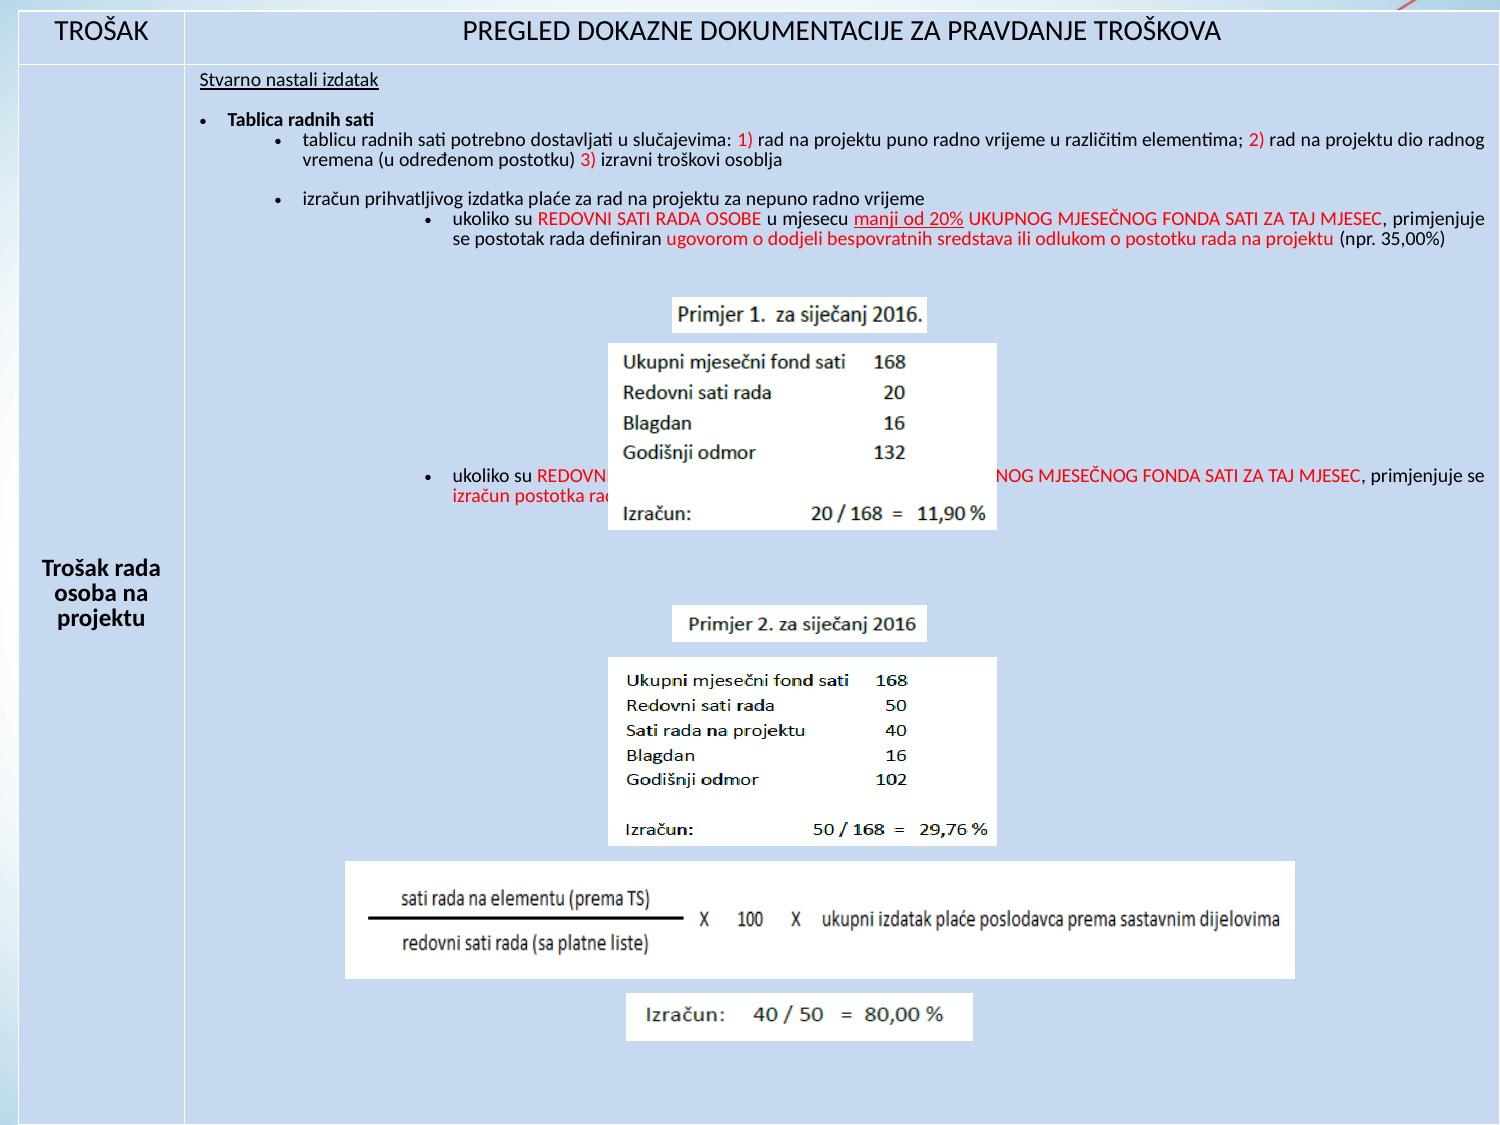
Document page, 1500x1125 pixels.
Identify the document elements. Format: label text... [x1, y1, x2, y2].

table_header PREGLED DOKAZNE DOKUMENTACIJE ZA PRAVDANJE TROŠKOVA [185, 12, 1499, 64]
picture [626, 993, 973, 1041]
picture [344, 861, 1295, 980]
table_header TROŠAK [19, 12, 184, 64]
picture [608, 343, 997, 531]
picture [608, 657, 997, 846]
table_cell Trošak rada osoba na projektu [19, 65, 184, 1124]
table_cell Stvarno nastali izdatak Tablica radnih sati tablicu radnih sati potrebno dostavljati u slučajevima: 1) rad na projektu puno radno vrijeme u različitim elementima; 2) rad na projektu dio radnog vremena (u određenom postotku) 3) izravni troškovi osoblja izračun prihvatljivog izdatka plaće za rad na projektu za nepuno radno vrijeme ukoliko su REDOVNI SATI RADA OSOBE u mjesecu manji od 20% UKUPNOG MJESEČNOG FONDA SATI ZA TAJ MJESEC, primjenjuje se postotak rada definiran ugovorom o dodjeli bespovratnih sredstava ili odlukom o postotku rada na projektu (npr. 35,00%) ukoliko su REDOVNI SATI RADA OSOBE u mjesecu veći od 20% UKUPNOG MJESEČNOG FONDA SATI ZA TAJ MJESEC, primjenjuje se izračun postotka rada temeljem redovnih sati rada postotak se iskazuje na dva decimalna mjesta ili se iskazuje indeks na četiri decimalna mjesta [185, 65, 1499, 1124]
picture [672, 605, 927, 642]
picture [672, 297, 927, 333]
